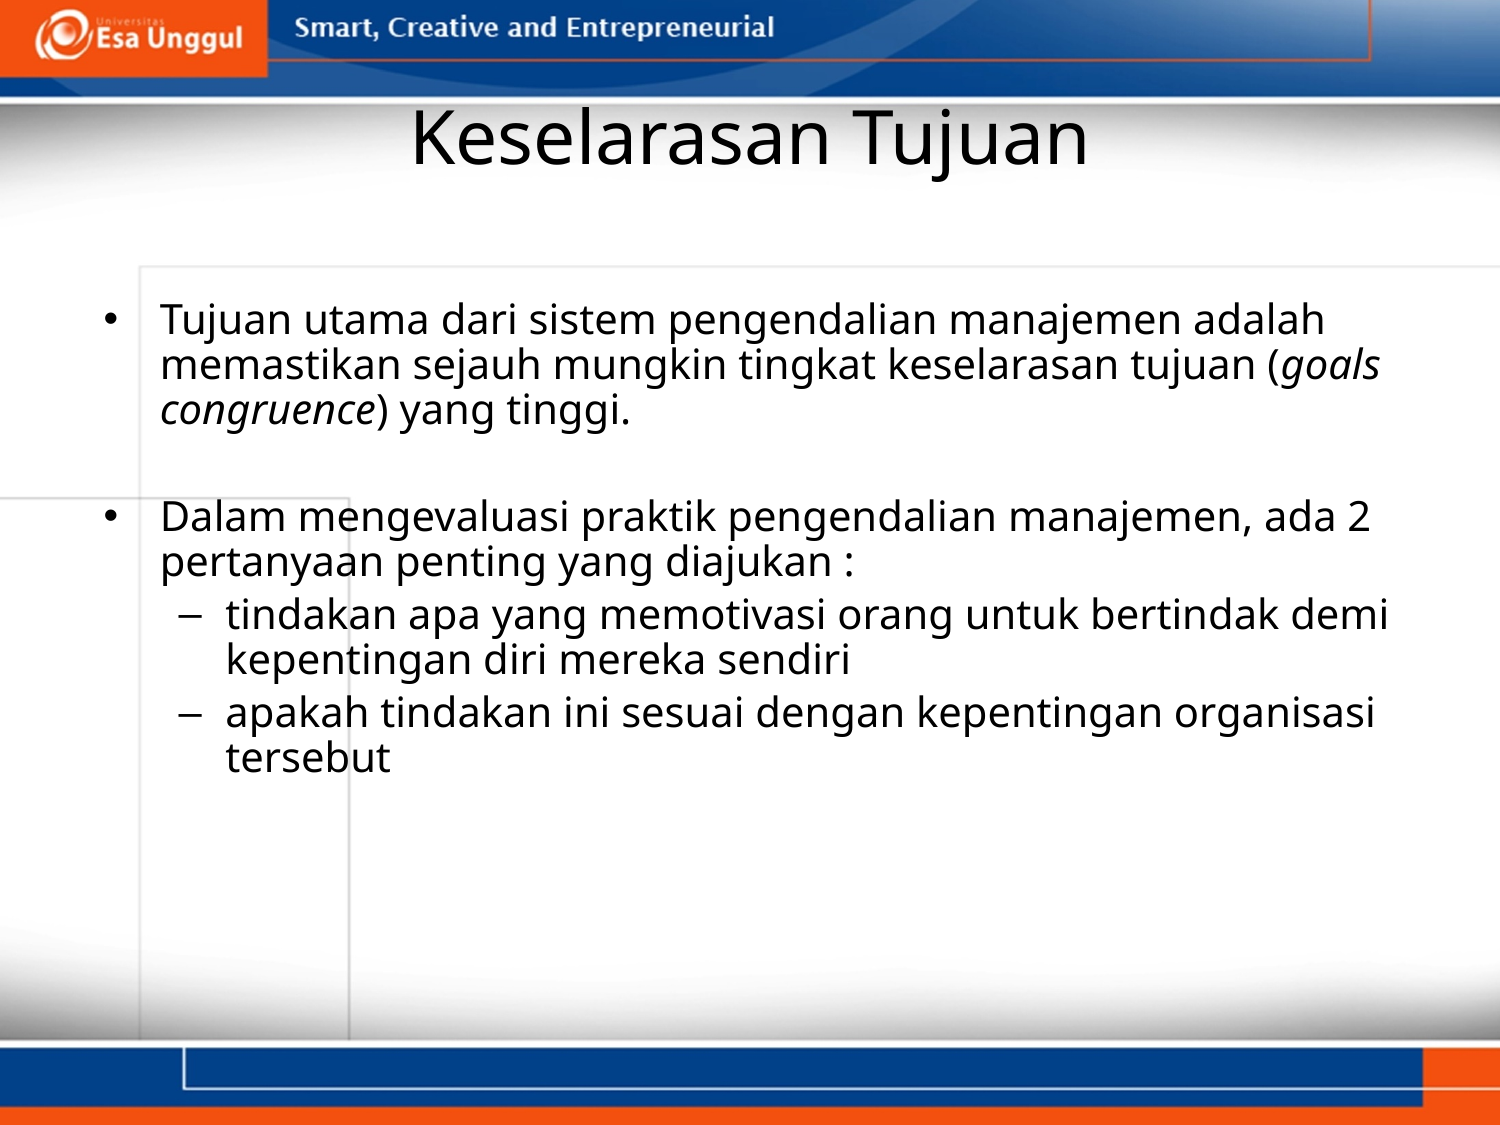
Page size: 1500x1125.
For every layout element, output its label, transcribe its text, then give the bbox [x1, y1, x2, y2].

title Keselarasan Tujuan [112, 49, 1388, 220]
picture [0, 0, 1500, 1125]
list Tujuan utama dari sistem pengendalian manajemen adalah memastikan sejauh mungkin tingkat keselarasan tujuan (goals congruence) yang tinggi. Dalam mengevaluasi praktik pengendalian manajemen, ada 2 pertanyaan penting yang diajukan : tindakan apa yang memotivasi orang untuk bertindak demi kepentingan diri mereka sendiri apakah tindakan ini sesuai dengan kepentingan organisasi tersebut [88, 290, 1424, 1000]
